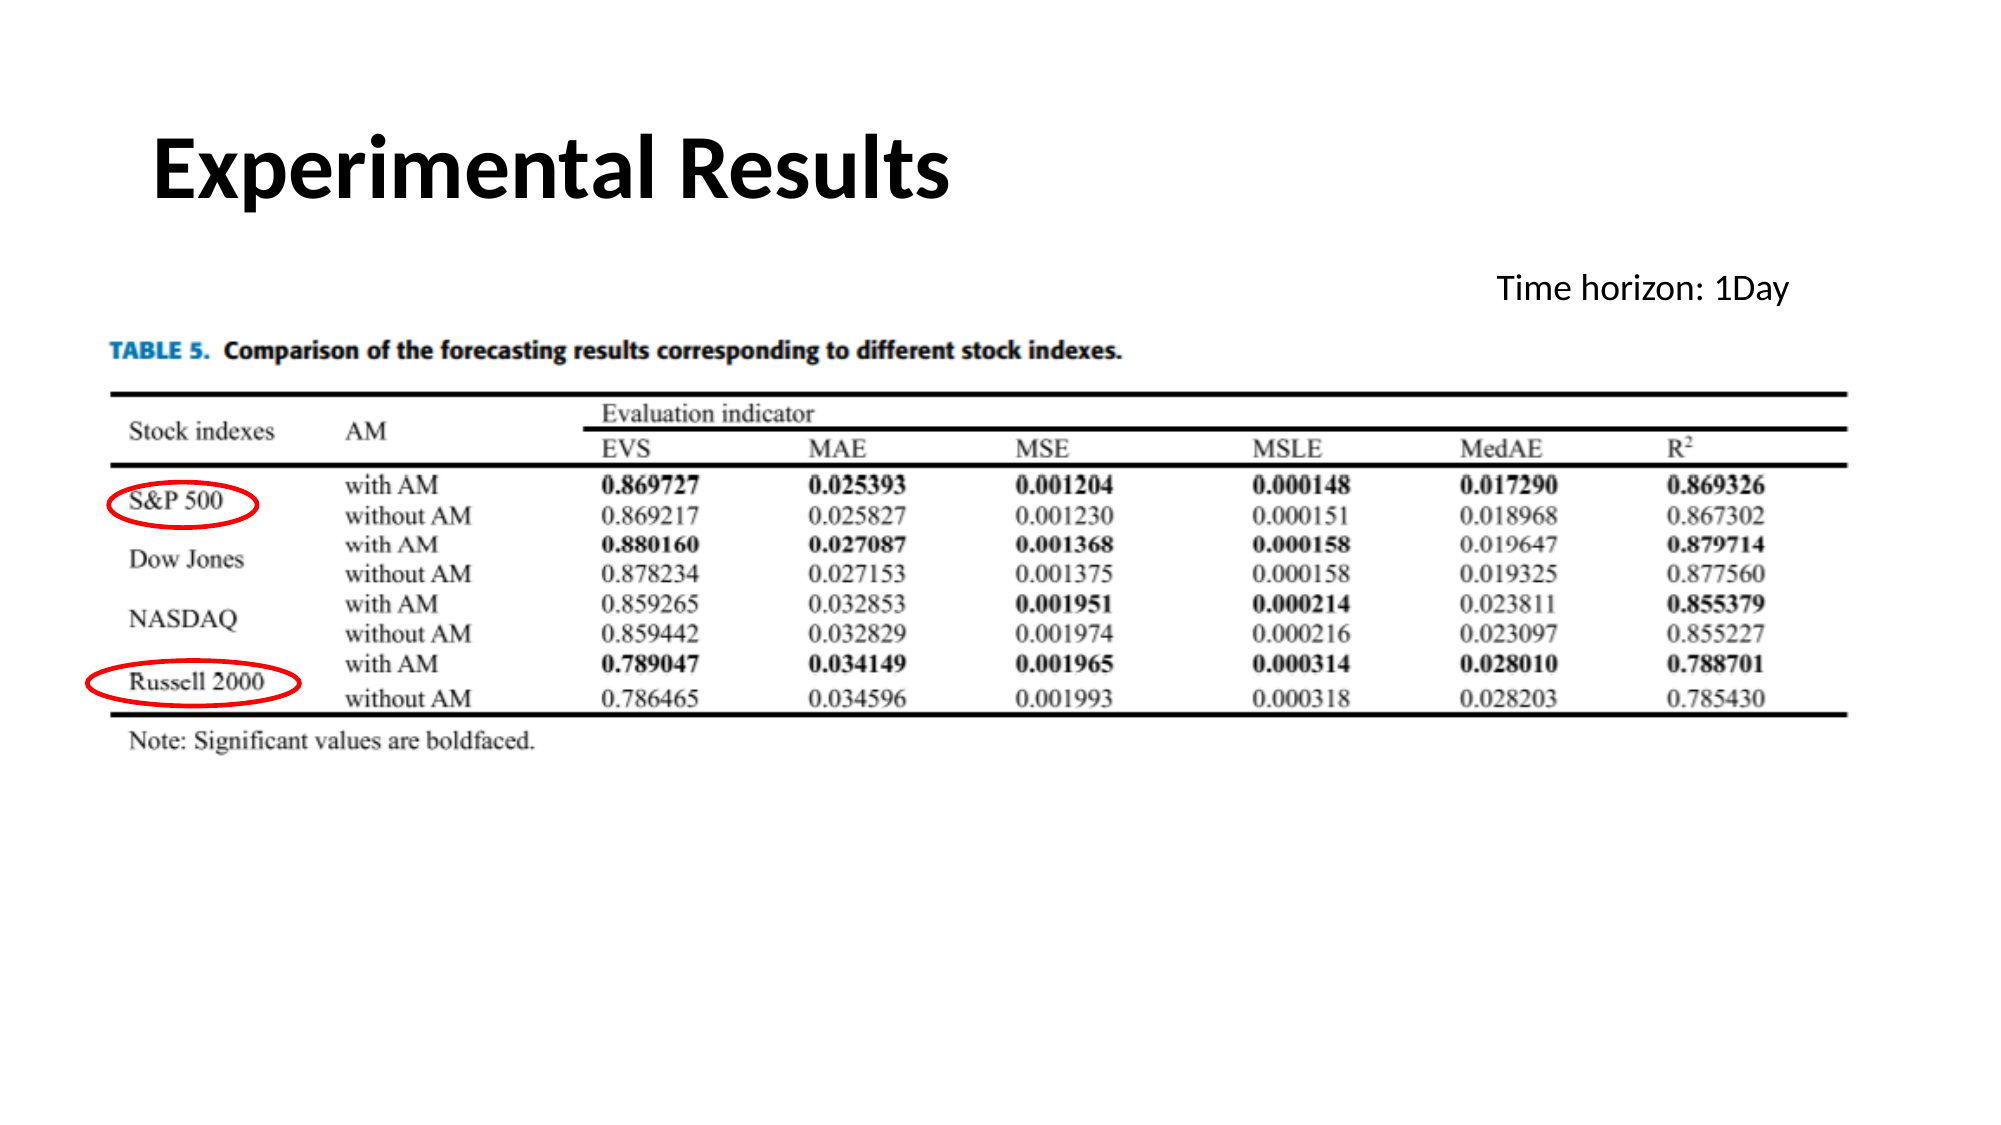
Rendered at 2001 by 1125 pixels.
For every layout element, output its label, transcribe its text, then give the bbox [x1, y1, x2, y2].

picture [87, 326, 1891, 775]
title Experimental Results [137, 59, 1863, 278]
text_box Time horizon: 1Day [1481, 256, 1876, 316]
